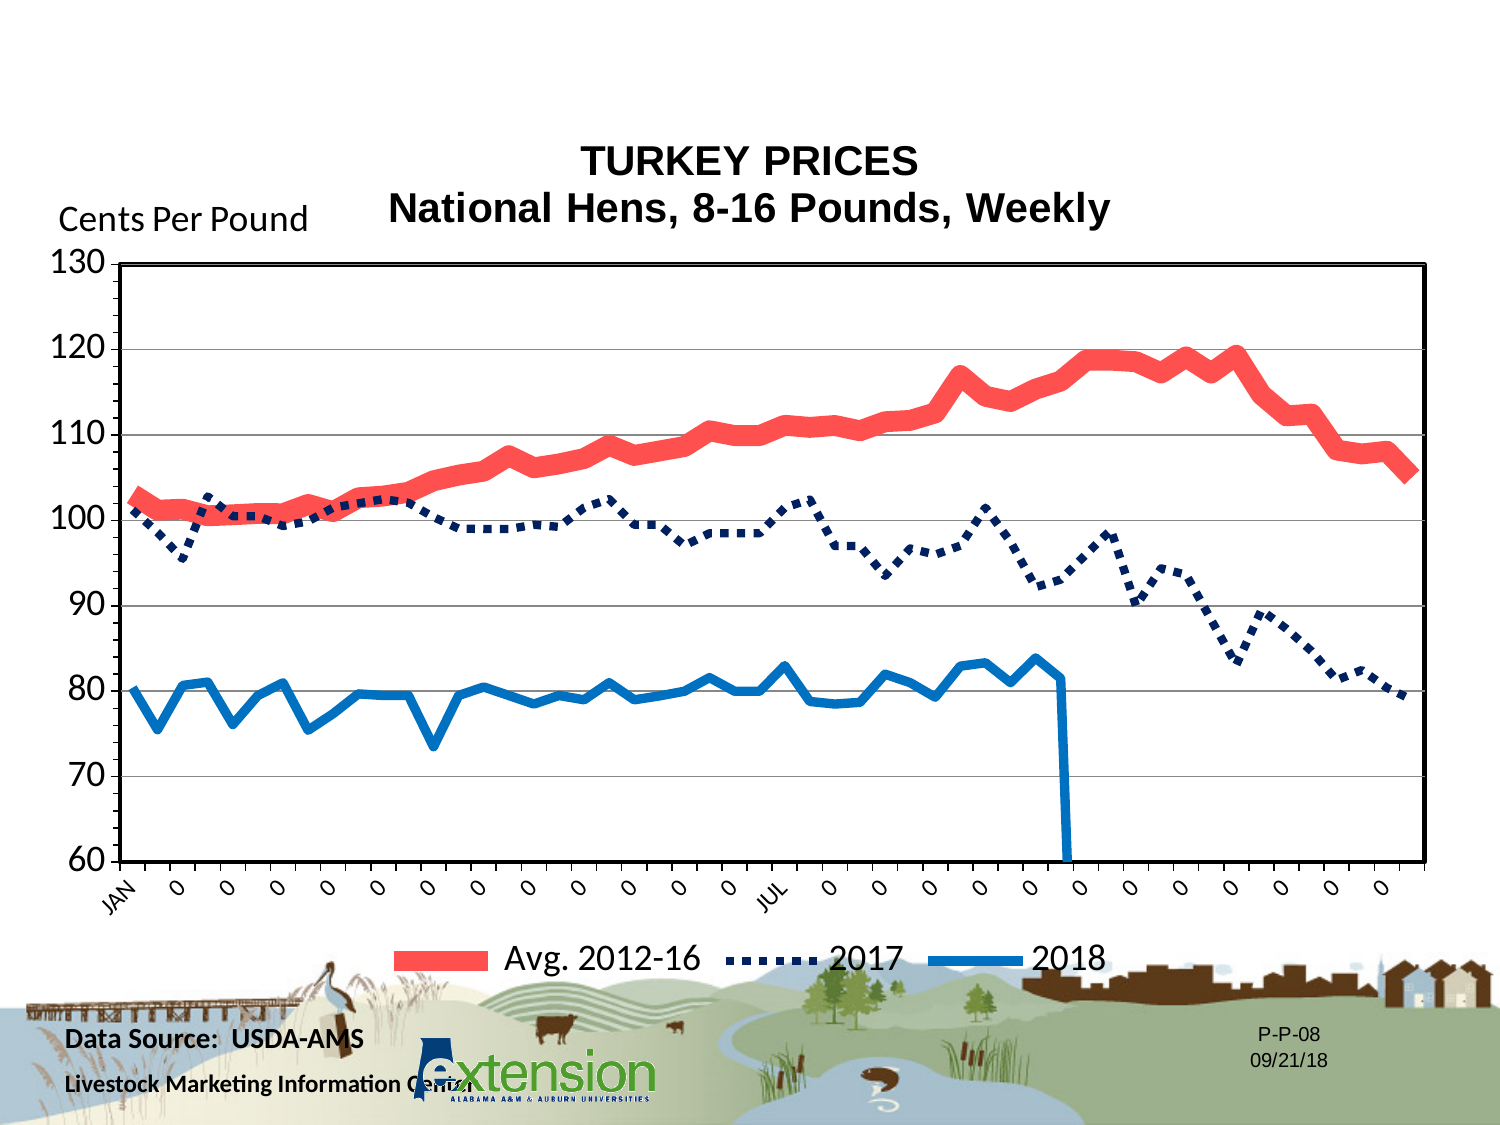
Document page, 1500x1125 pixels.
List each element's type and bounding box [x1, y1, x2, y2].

picture [0, 951, 1500, 1125]
chart [24, 99, 1476, 988]
